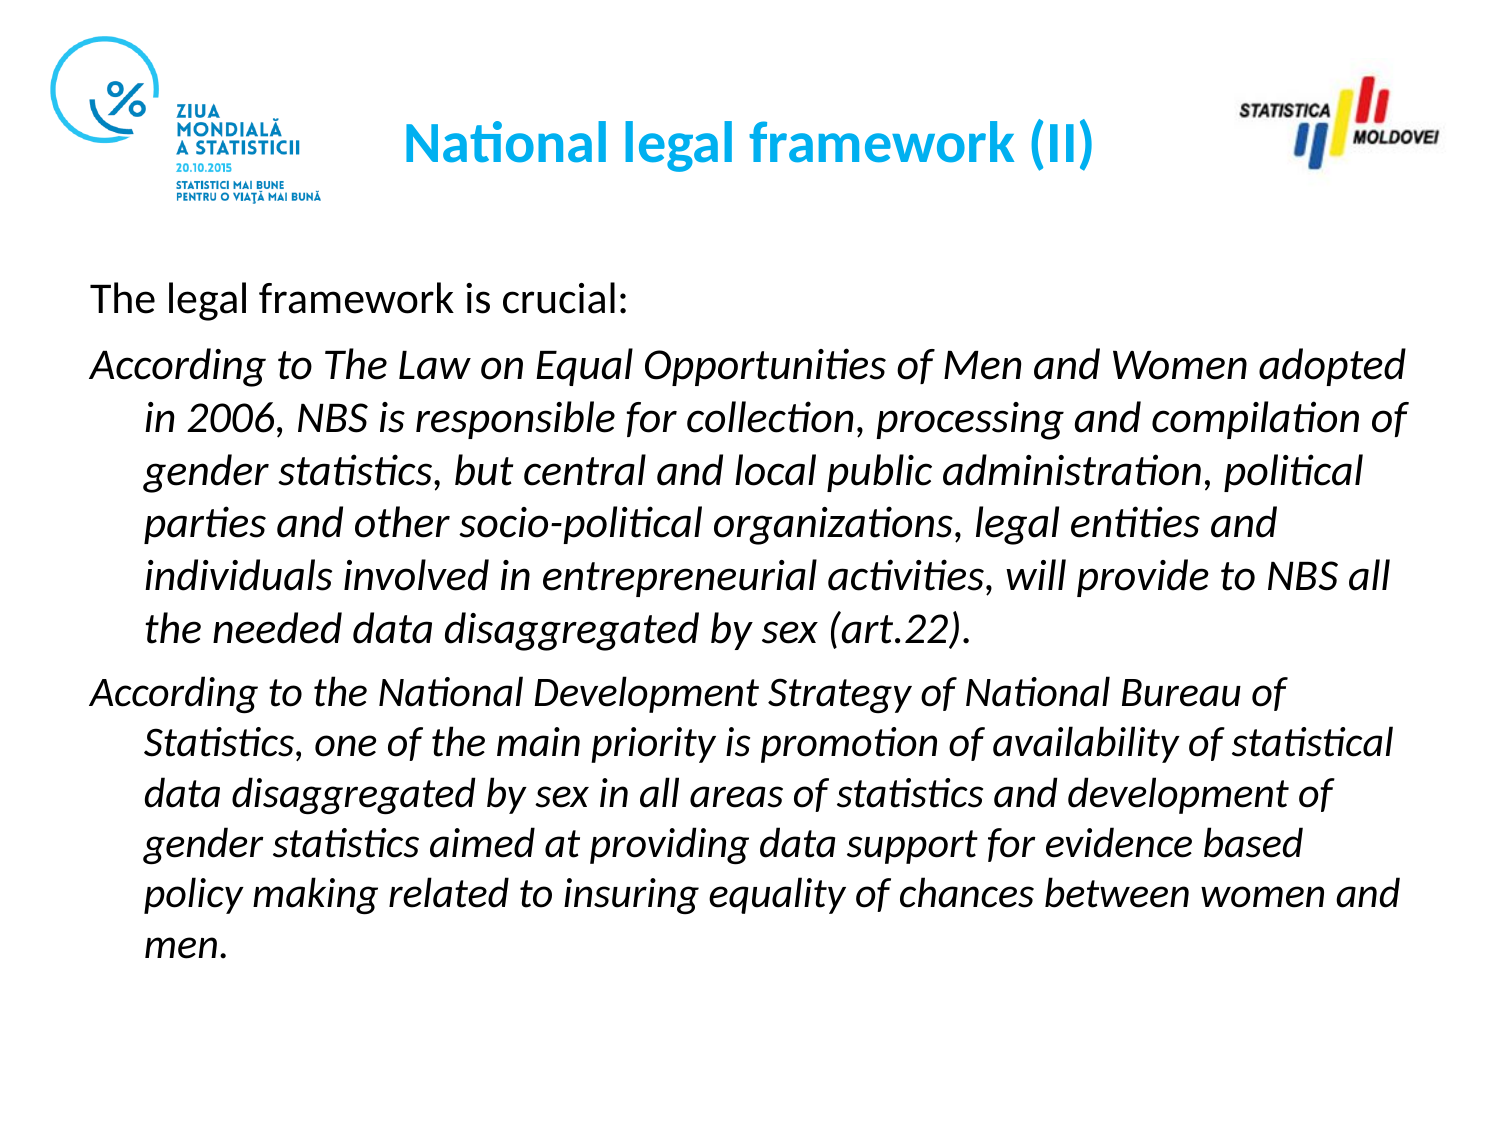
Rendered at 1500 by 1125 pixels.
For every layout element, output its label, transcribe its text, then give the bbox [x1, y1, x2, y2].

picture [1224, 58, 1451, 188]
list The legal framework is crucial: According to The Law on Equal Opportunities of Men and Women adopted in 2006, NBS is responsible for collection, processing and compilation of gender statistics, but central and local public administration, political parties and other socio-political organizations, legal entities and individuals involved in entrepreneurial activities, will provide to NBS all the needed data disaggregated by sex (art.22). According to the National Development Strategy of National Bureau of Statistics, one of the main priority is promotion of availability of statistical data disaggregated by sex in all areas of statistics and development of gender statistics aimed at providing data support for evidence based policy making related to insuring equality of chances between women and men. [74, 262, 1426, 1006]
picture [39, 23, 326, 205]
title National legal framework (II) [74, 44, 1426, 233]
